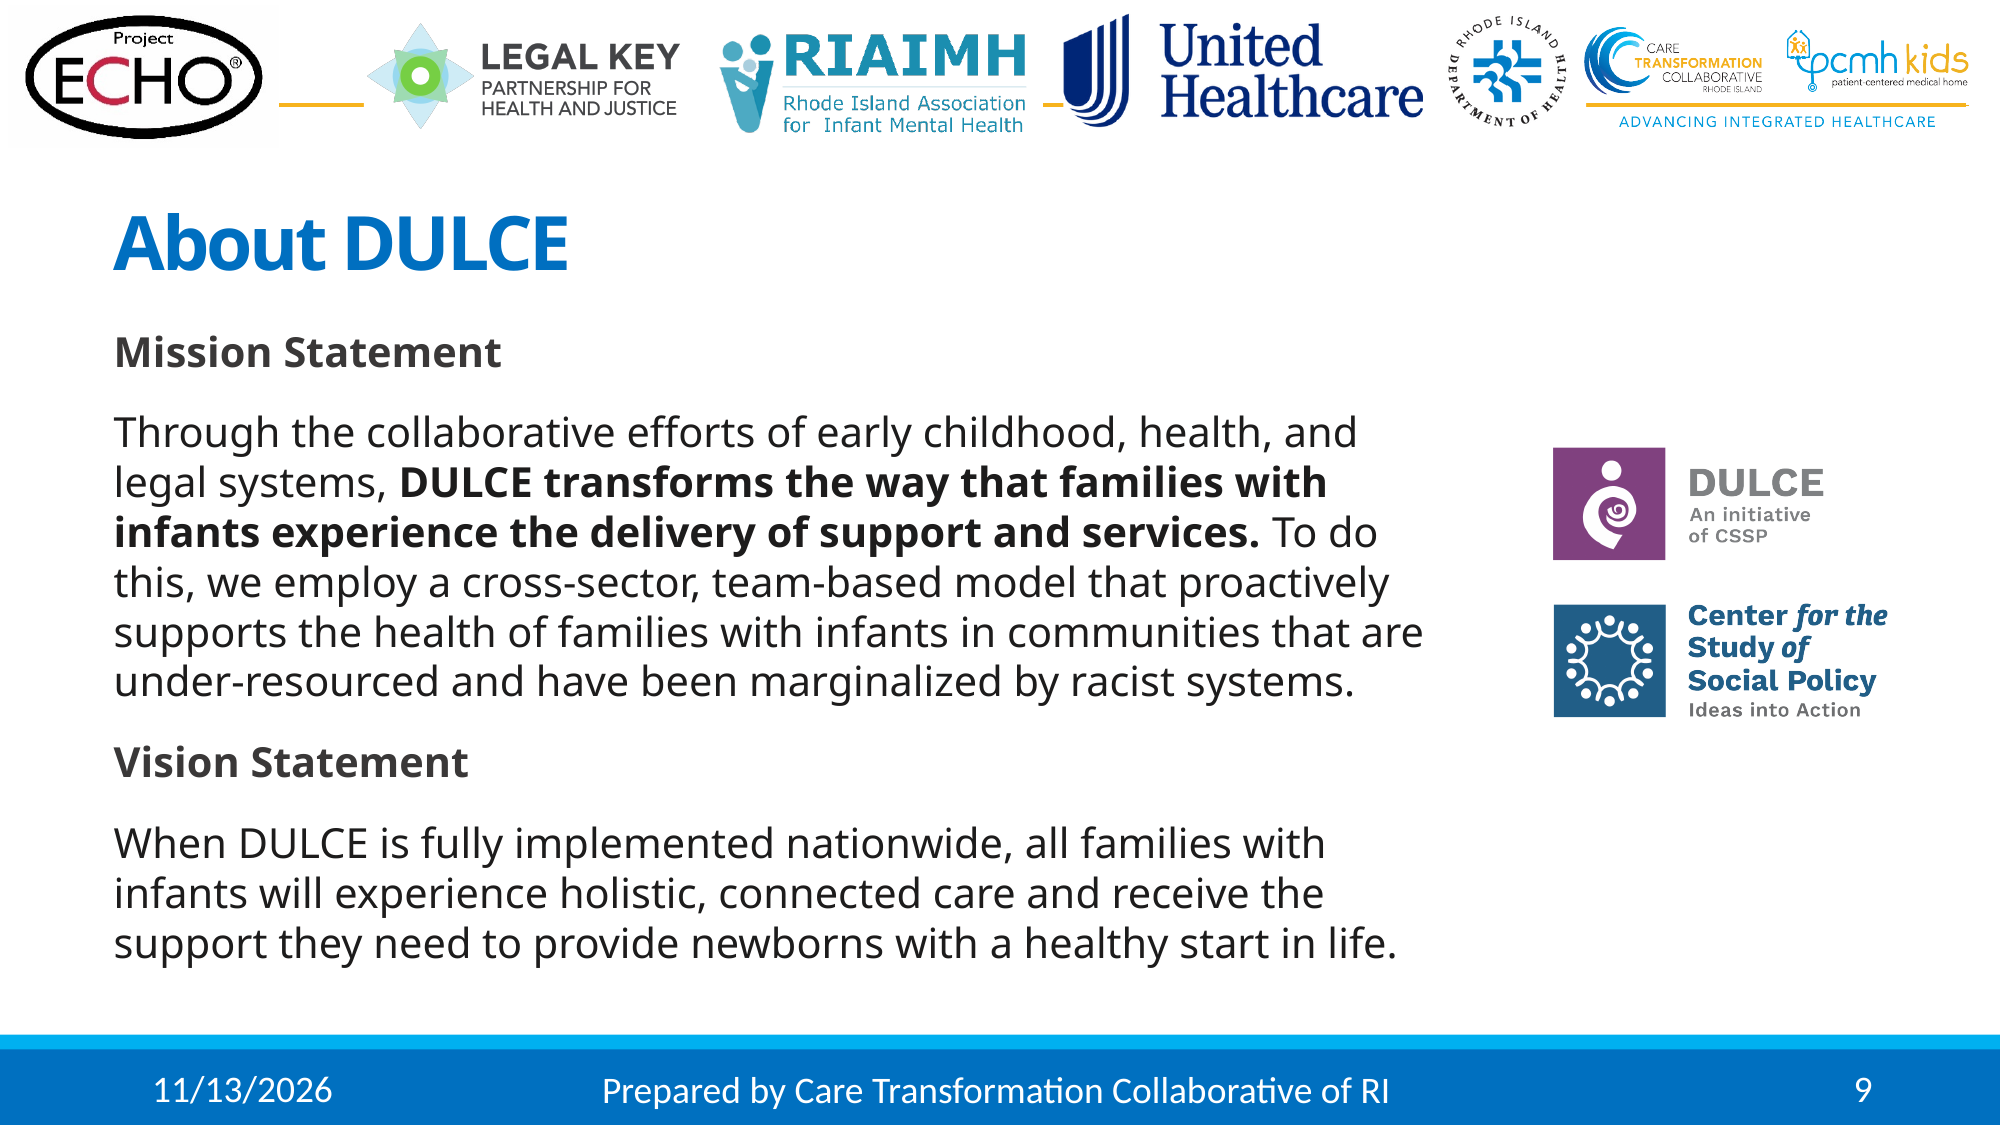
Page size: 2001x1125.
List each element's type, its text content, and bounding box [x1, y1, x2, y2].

picture [1587, 21, 1977, 133]
text_box Mission Statement Through the collaborative efforts of early childhood, health, and legal systems, DULCE transforms the way that families with infants experience the delivery of support and services. To do this, we employ a cross-sector, team-based model that proactively supports the health of families with infants in communities that are under-resourced and have been marginalized by racist systems. Vision Statement When DULCE is fully implemented nationwide, all families with infants will experience holistic, connected care and receive the support they need to provide newborns with a healthy start in life. [98, 332, 1444, 989]
picture [1535, 429, 1849, 578]
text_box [350, 9, 1043, 145]
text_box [1063, 0, 1587, 145]
picture [1535, 586, 1918, 735]
text_box About DULCE [98, 159, 1824, 332]
picture [8, 5, 279, 148]
